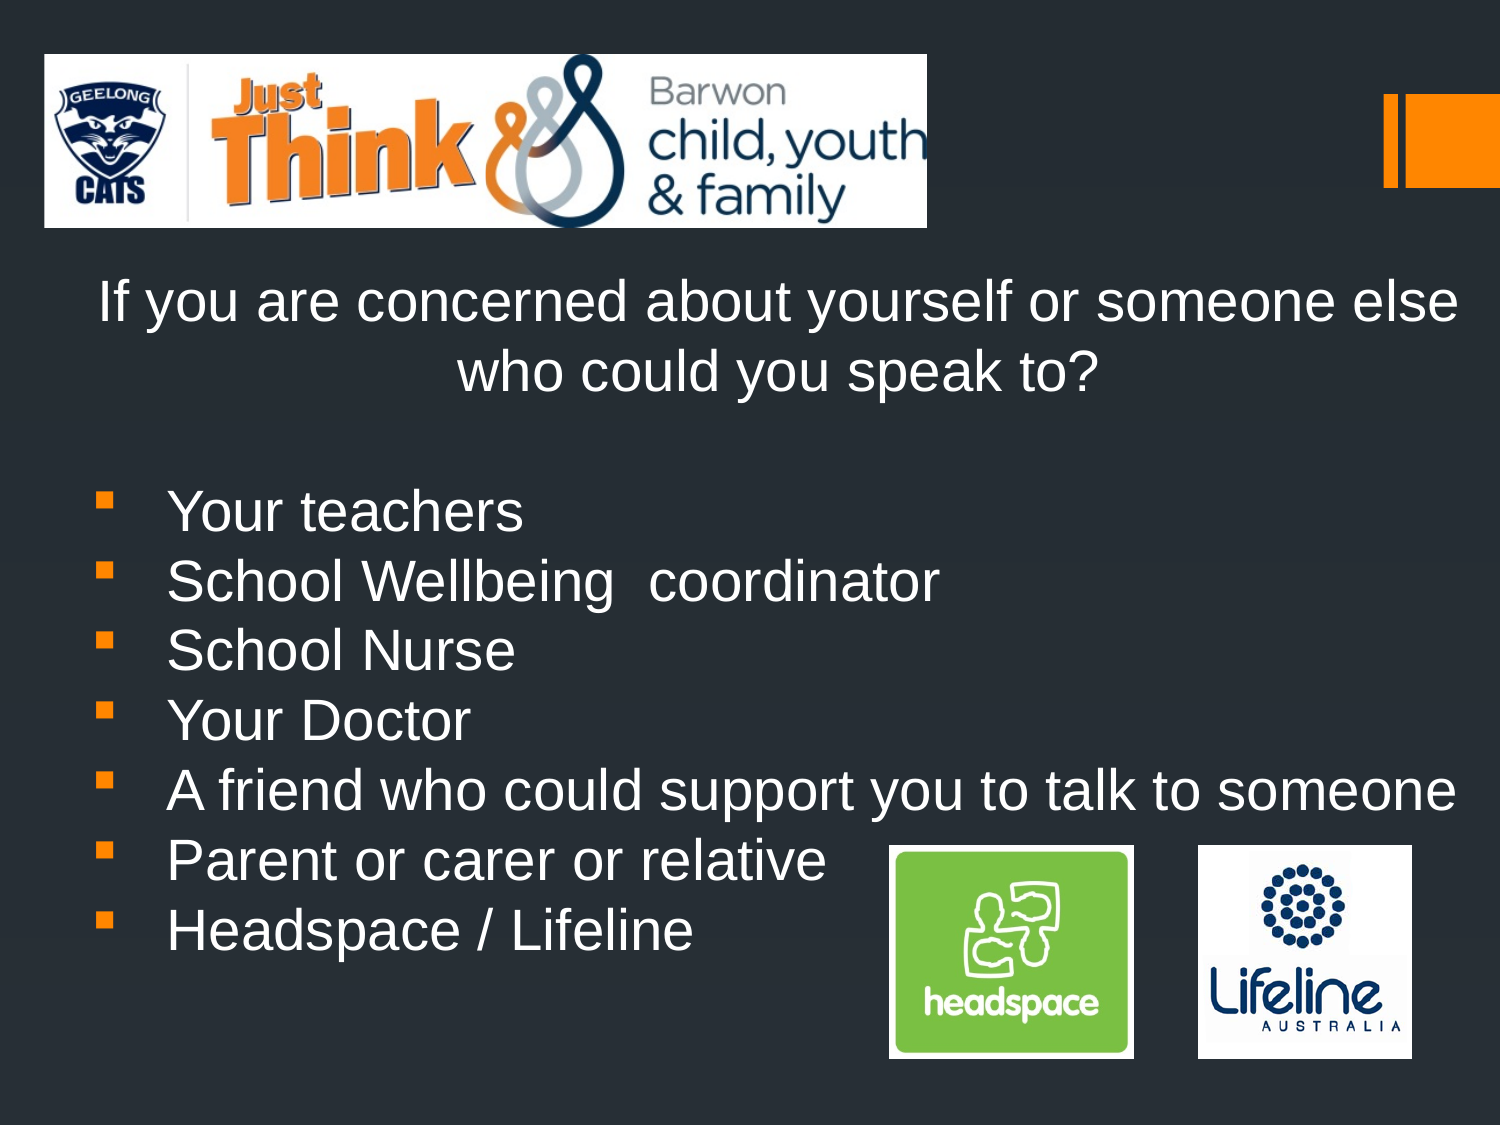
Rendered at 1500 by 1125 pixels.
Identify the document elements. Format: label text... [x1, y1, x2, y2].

picture [43, 53, 928, 229]
picture [1198, 845, 1412, 1060]
picture [889, 845, 1134, 1060]
text_box If you are concerned about yourself or someone else who could you speak to? Your teachers School Wellbeing coordinator School Nurse Your Doctor A friend who could support you to talk to someone Parent or carer or relative Headspace / Lifeline [76, 255, 1483, 445]
